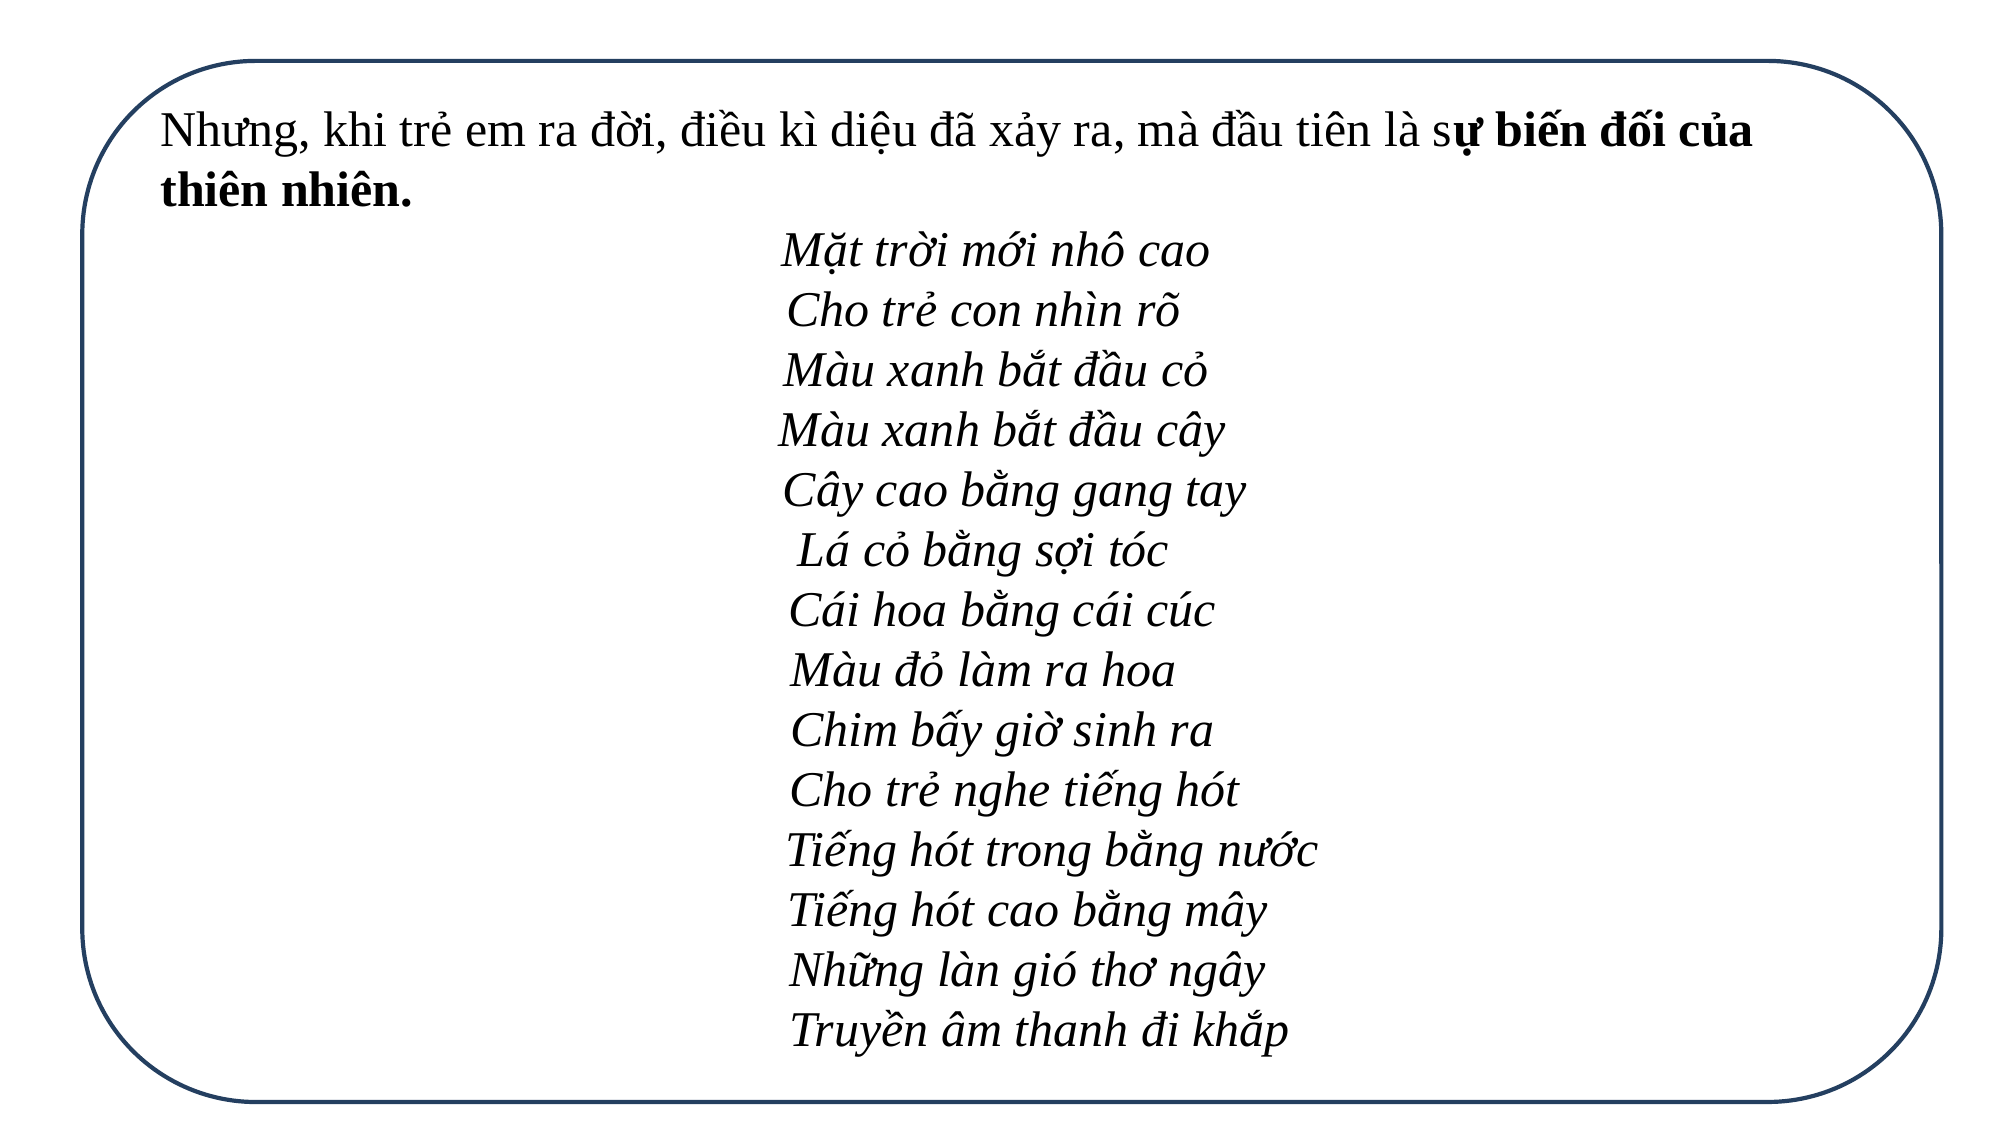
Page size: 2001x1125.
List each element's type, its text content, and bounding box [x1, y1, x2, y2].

text_box Nhưng, khi trẻ em ra đời, điều kì diệu đã xảy ra, mà đầu tiên là sự biến đối của thiên nhiên. Mặt trời mới nhô cao Cho trẻ con nhìn rõ Màu xanh bắt đầu cỏ Màu xanh bắt đầu cây Cây cao bằng gang tay Lá cỏ bằng sợi tóc Cái hoa bằng cái cúc Màu đỏ làm ra hoa Chim bấy giờ sinh ra Cho trẻ nghe tiếng hót Tiếng hót trong bằng nước Tiếng hót cao bằng mây Những làn gió thơ ngây Truyền âm thanh đi khắp [145, 89, 1822, 1125]
text_box [161, 60, 1942, 1094]
text_box [82, 100, 145, 1063]
